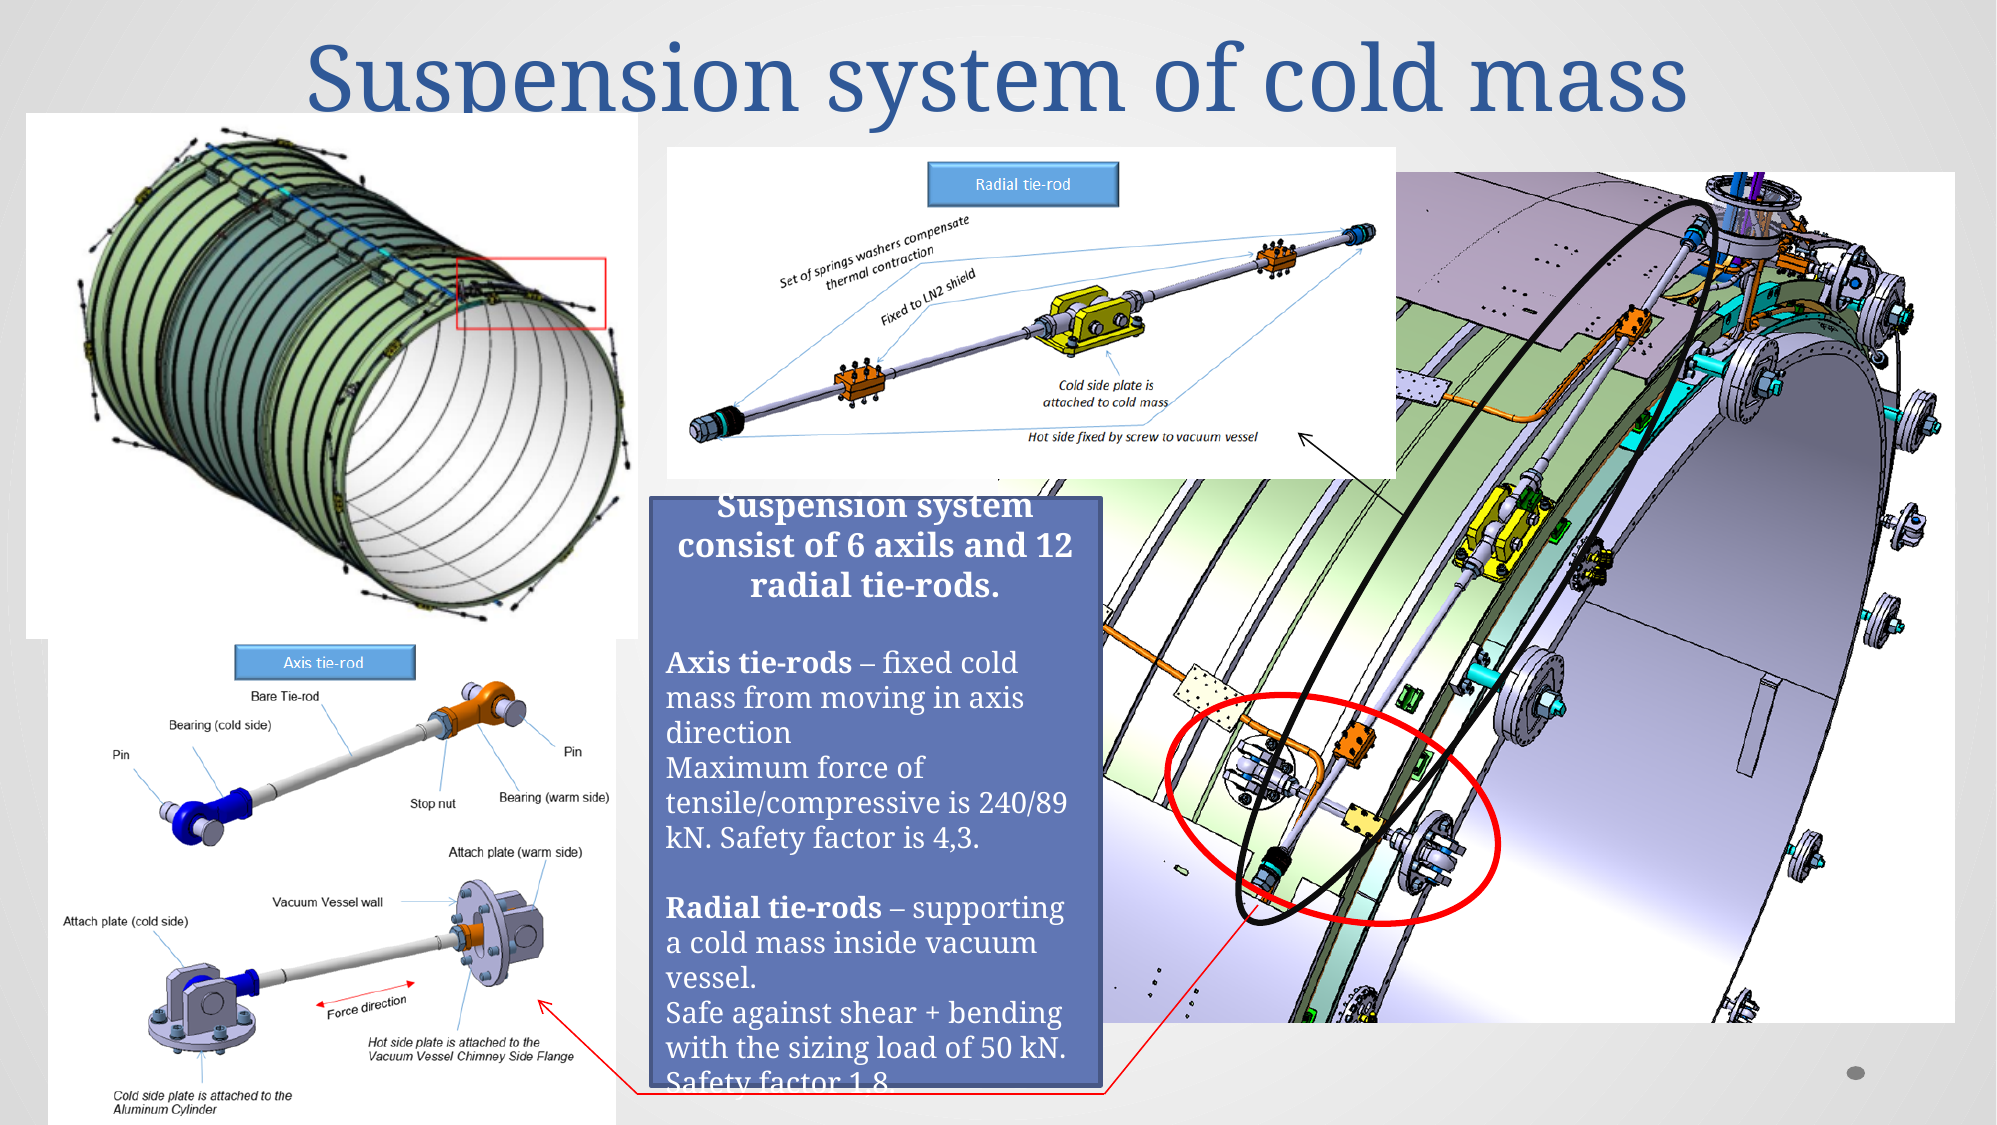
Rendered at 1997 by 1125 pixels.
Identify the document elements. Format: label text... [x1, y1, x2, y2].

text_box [1297, 432, 1406, 518]
title Suspension system of cold mass [99, 0, 1897, 138]
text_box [537, 999, 638, 1095]
picture [667, 147, 1956, 1023]
text_box Suspension system consist of 6 axils and 12 radial tie-rods. Axis tie-rods – fixed cold mass from moving in axis direction Maximum force of tensile/compressive is 240/89 kN. Safety factor is 4,3. Radial tie-rods – supporting a cold mass inside vacuum vessel. Safe against shear + bending with the sizing load of 50 kN. Safety factor 1,8. [649, 496, 1099, 1088]
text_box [1104, 904, 1259, 1095]
picture [26, 113, 638, 1125]
